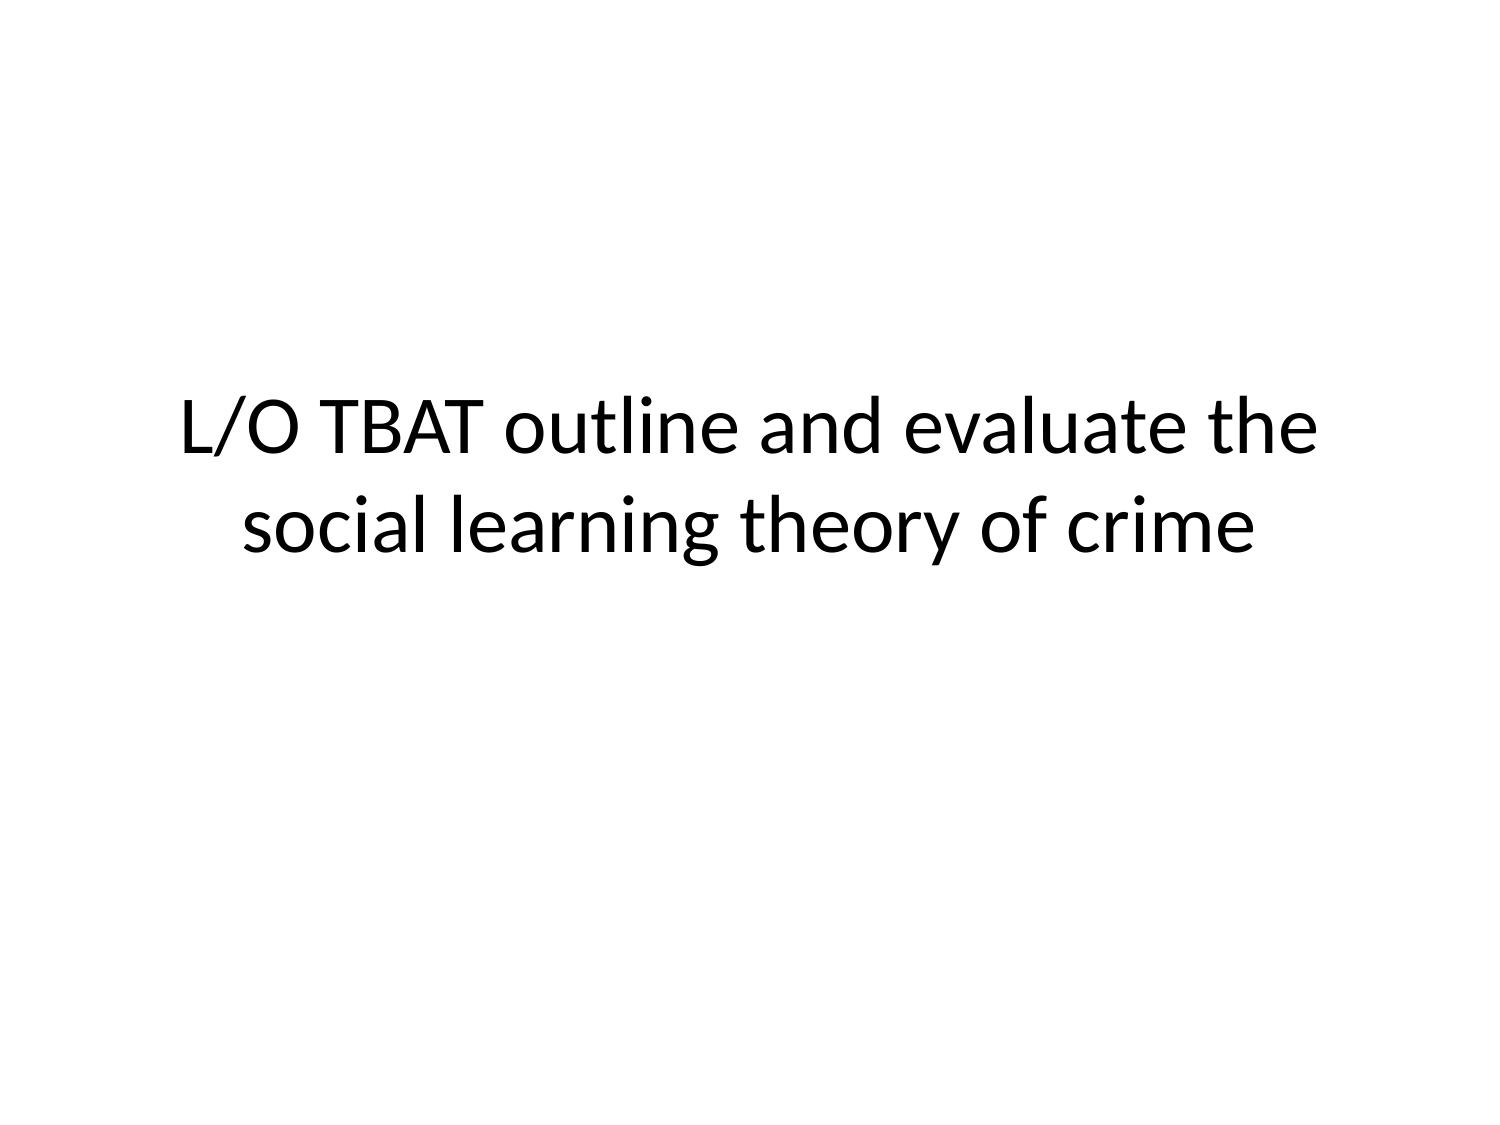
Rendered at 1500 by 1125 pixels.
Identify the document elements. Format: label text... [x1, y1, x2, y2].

title L/O TBAT outline and evaluate the social learning theory of crime [112, 349, 1388, 591]
